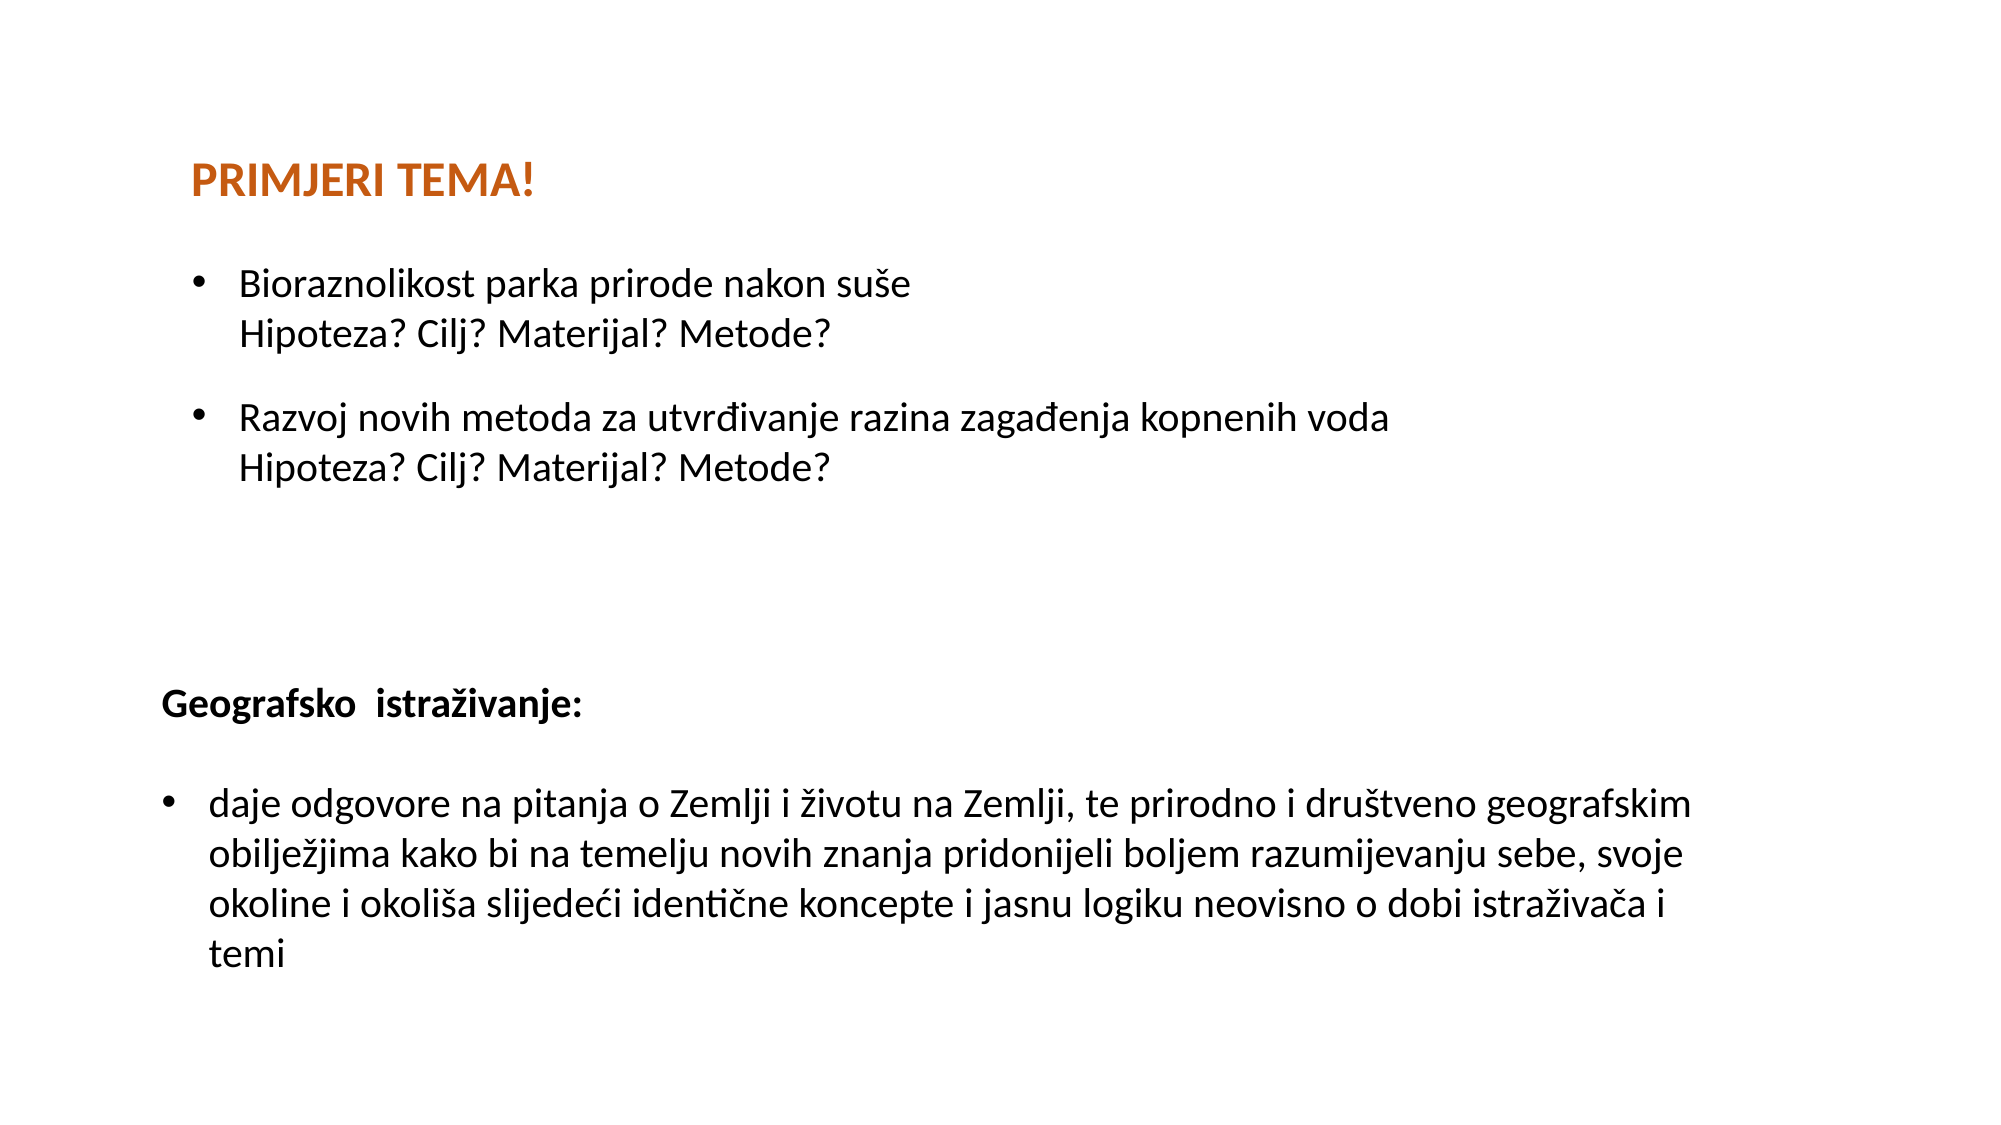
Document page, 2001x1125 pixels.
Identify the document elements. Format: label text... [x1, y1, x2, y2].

text_box Razvoj novih metoda za utvrđivanje razina zagađenja kopnenih voda Hipoteza? Cilj? Materijal? Metode? [177, 382, 1494, 498]
text_box Geografsko istraživanje: daje odgovore na pitanja o Zemlji i životu na Zemlji, te prirodno i društveno geografskim obilježjima kako bi na temelju novih znanja pridonijeli boljem razumijevanju sebe, svoje okoline i okoliša slijedeći identične koncepte i jasnu logiku neovisno o dobi istraživača i temi [146, 668, 1768, 984]
text_box PRIMJERI TEMA! Bioraznolikost parka prirode nakon suše Hipoteza? Cilj? Materijal? Metode? [177, 138, 1377, 364]
